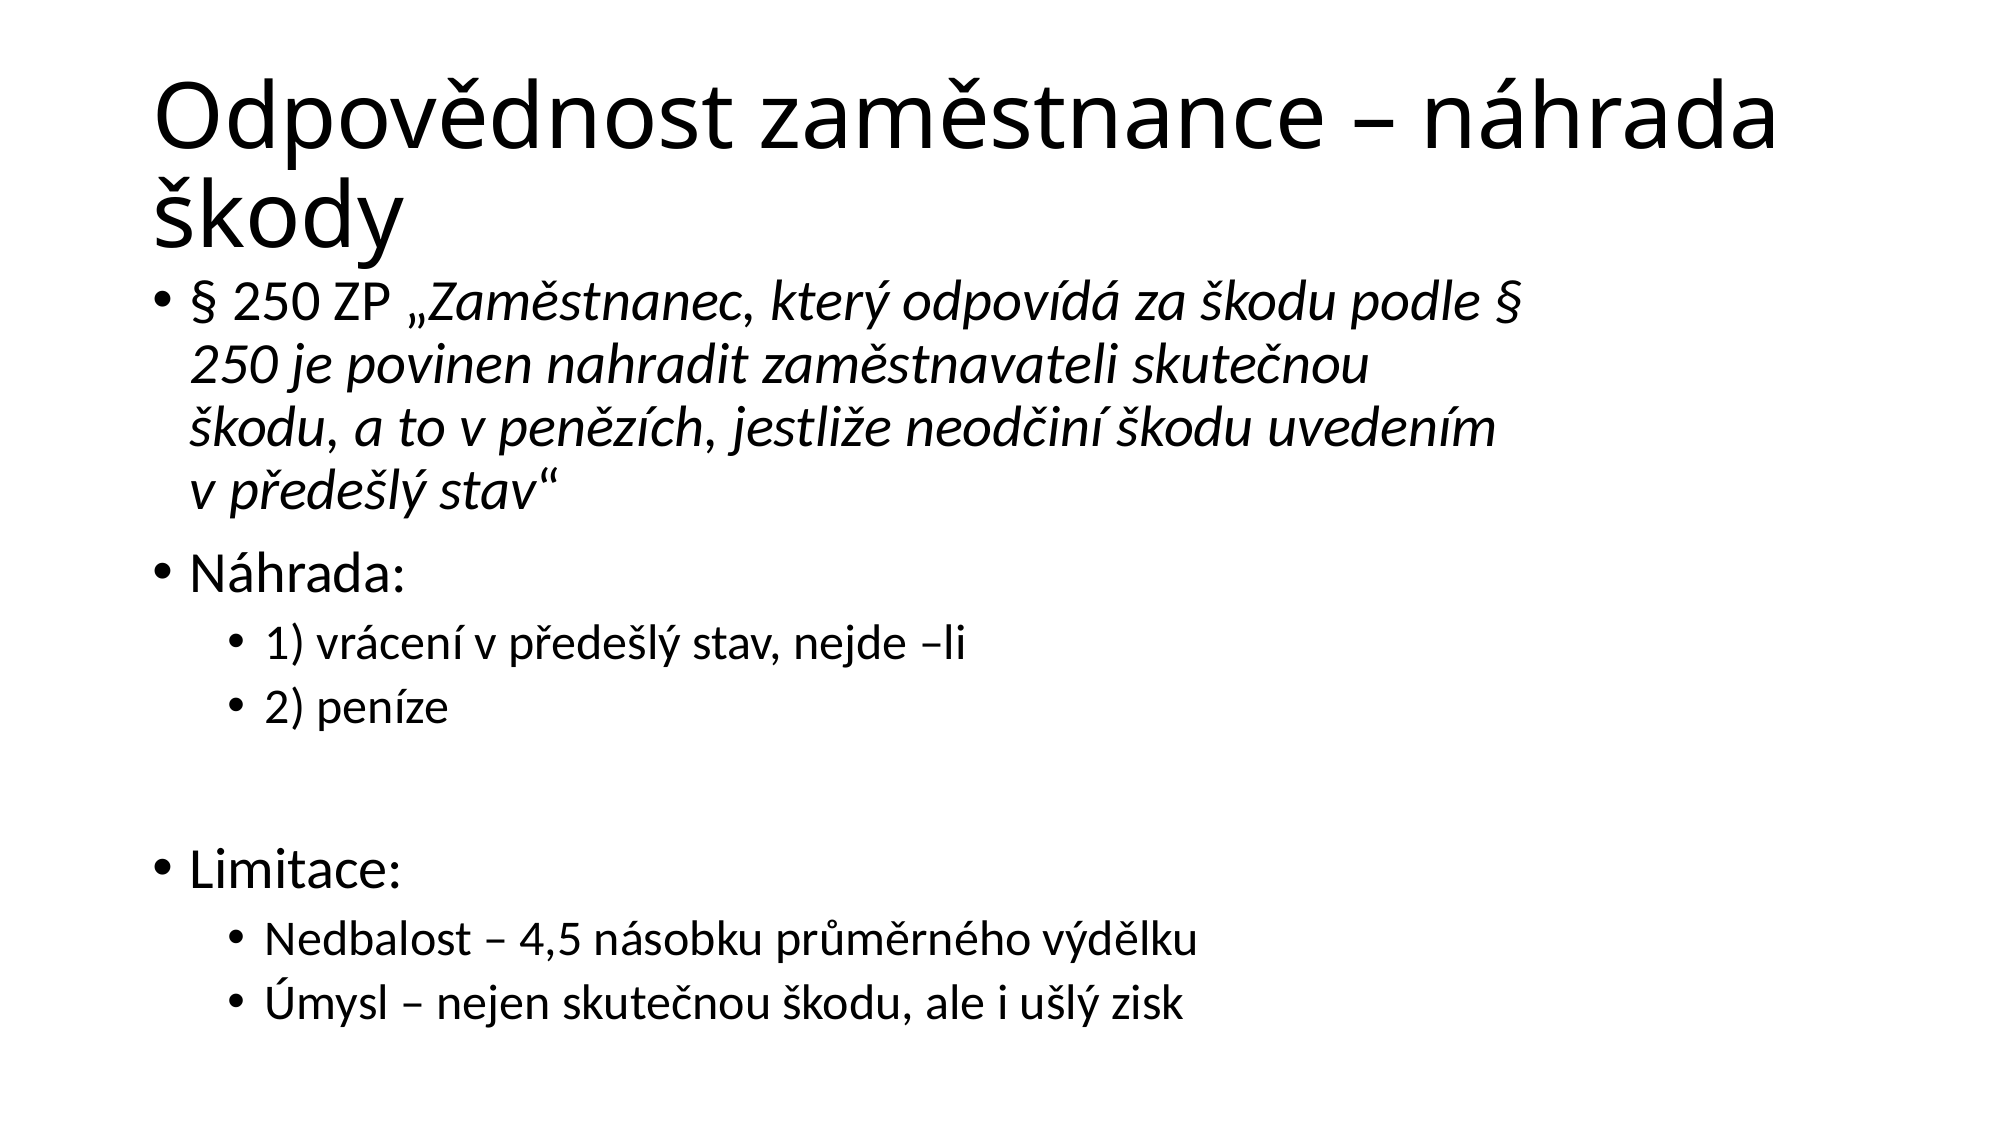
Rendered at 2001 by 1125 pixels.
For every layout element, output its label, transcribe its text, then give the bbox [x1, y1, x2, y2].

title Odpovědnost zaměstnance – náhrada škody [137, 59, 1863, 278]
list § 250 ZP „Zaměstnanec, který odpovídá za škodu podle § 250 je povinen nahradit zaměstnavateli skutečnou škodu, a to v penězích, jestliže neodčiní škodu uvedením v předešlý stav“ Náhrada: 1) vrácení v předešlý stav, nejde –li 2) peníze Limitace: Nedbalost – 4,5 násobku průměrného výdělku Úmysl – nejen skutečnou škodu, ale i ušlý zisk [137, 262, 1550, 1062]
